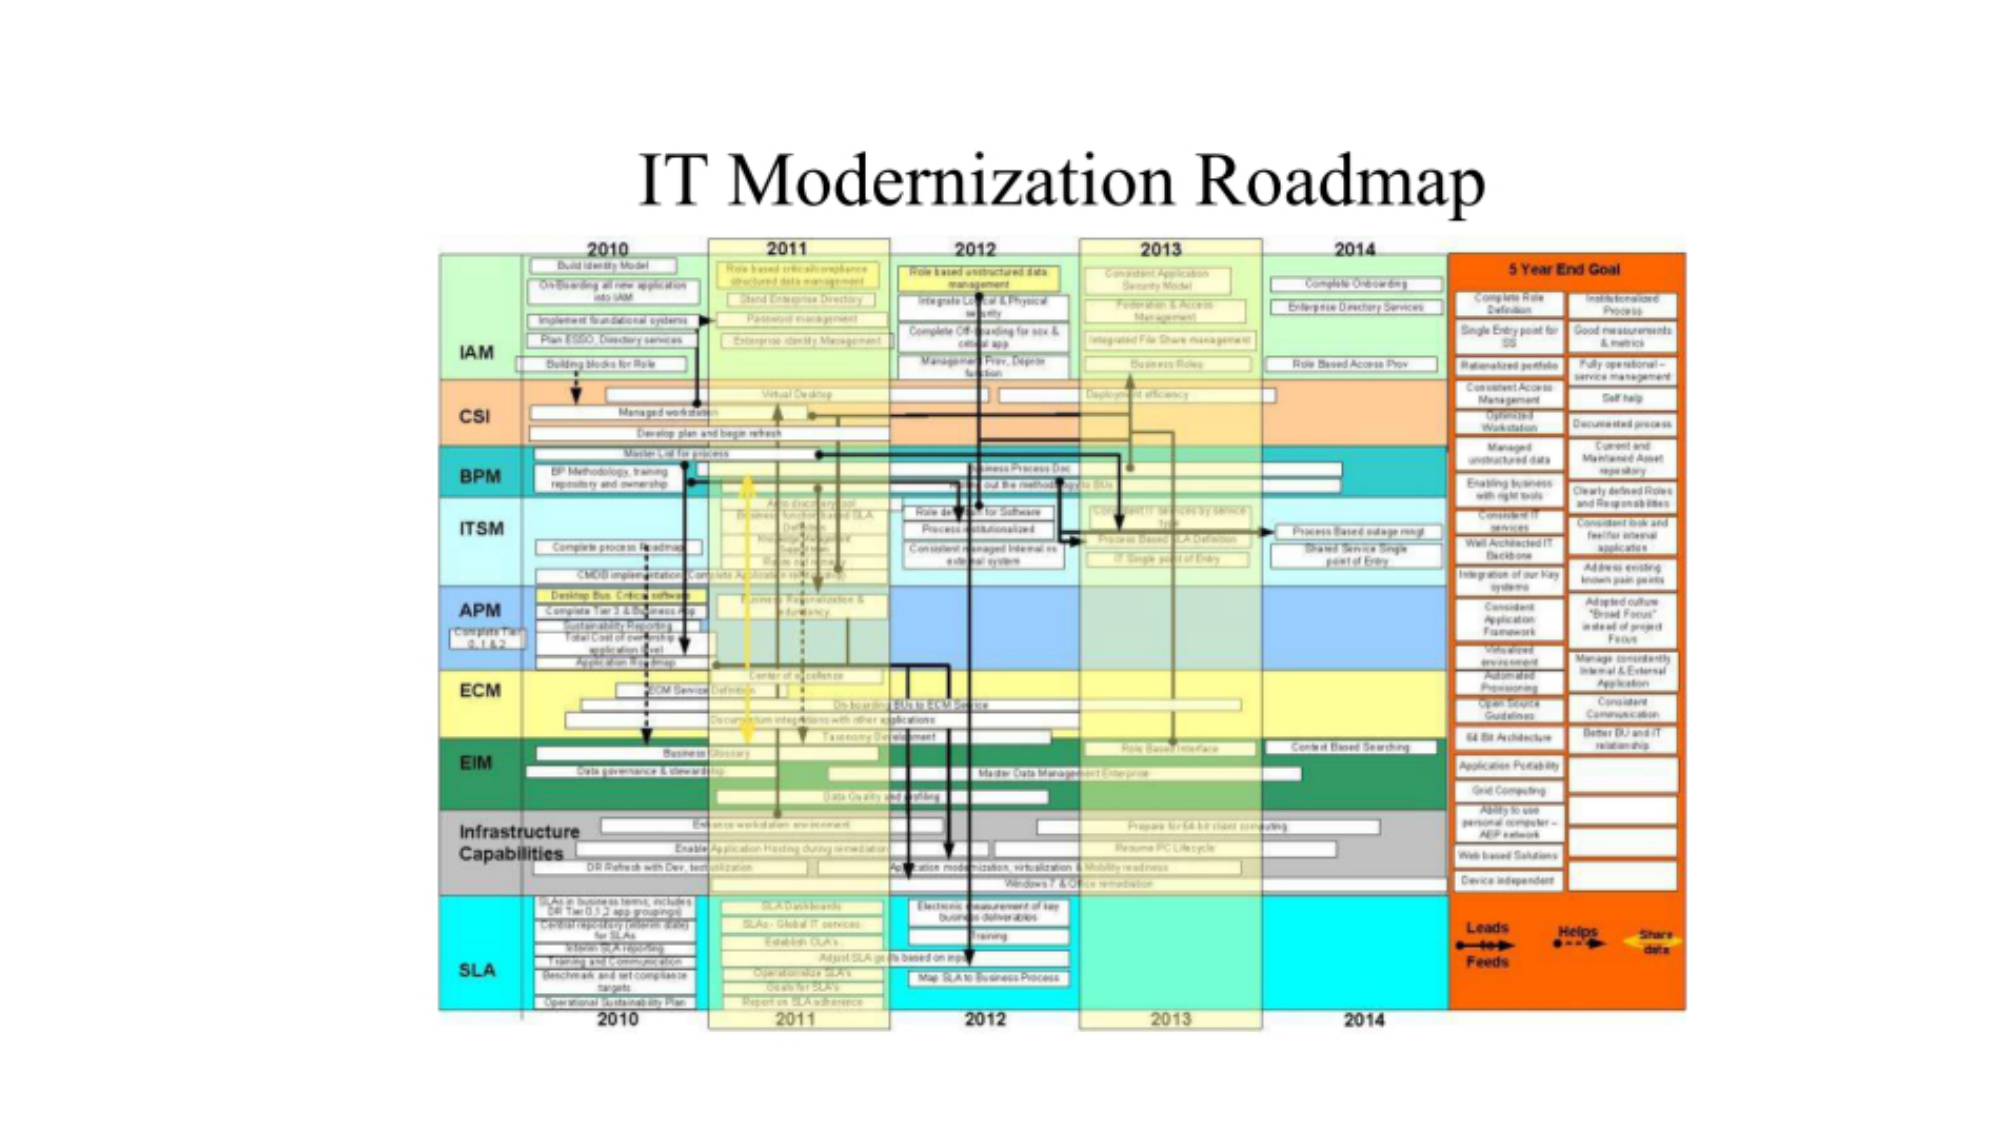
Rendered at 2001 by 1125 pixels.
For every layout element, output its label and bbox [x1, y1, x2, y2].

list [52, 15, 2000, 1125]
